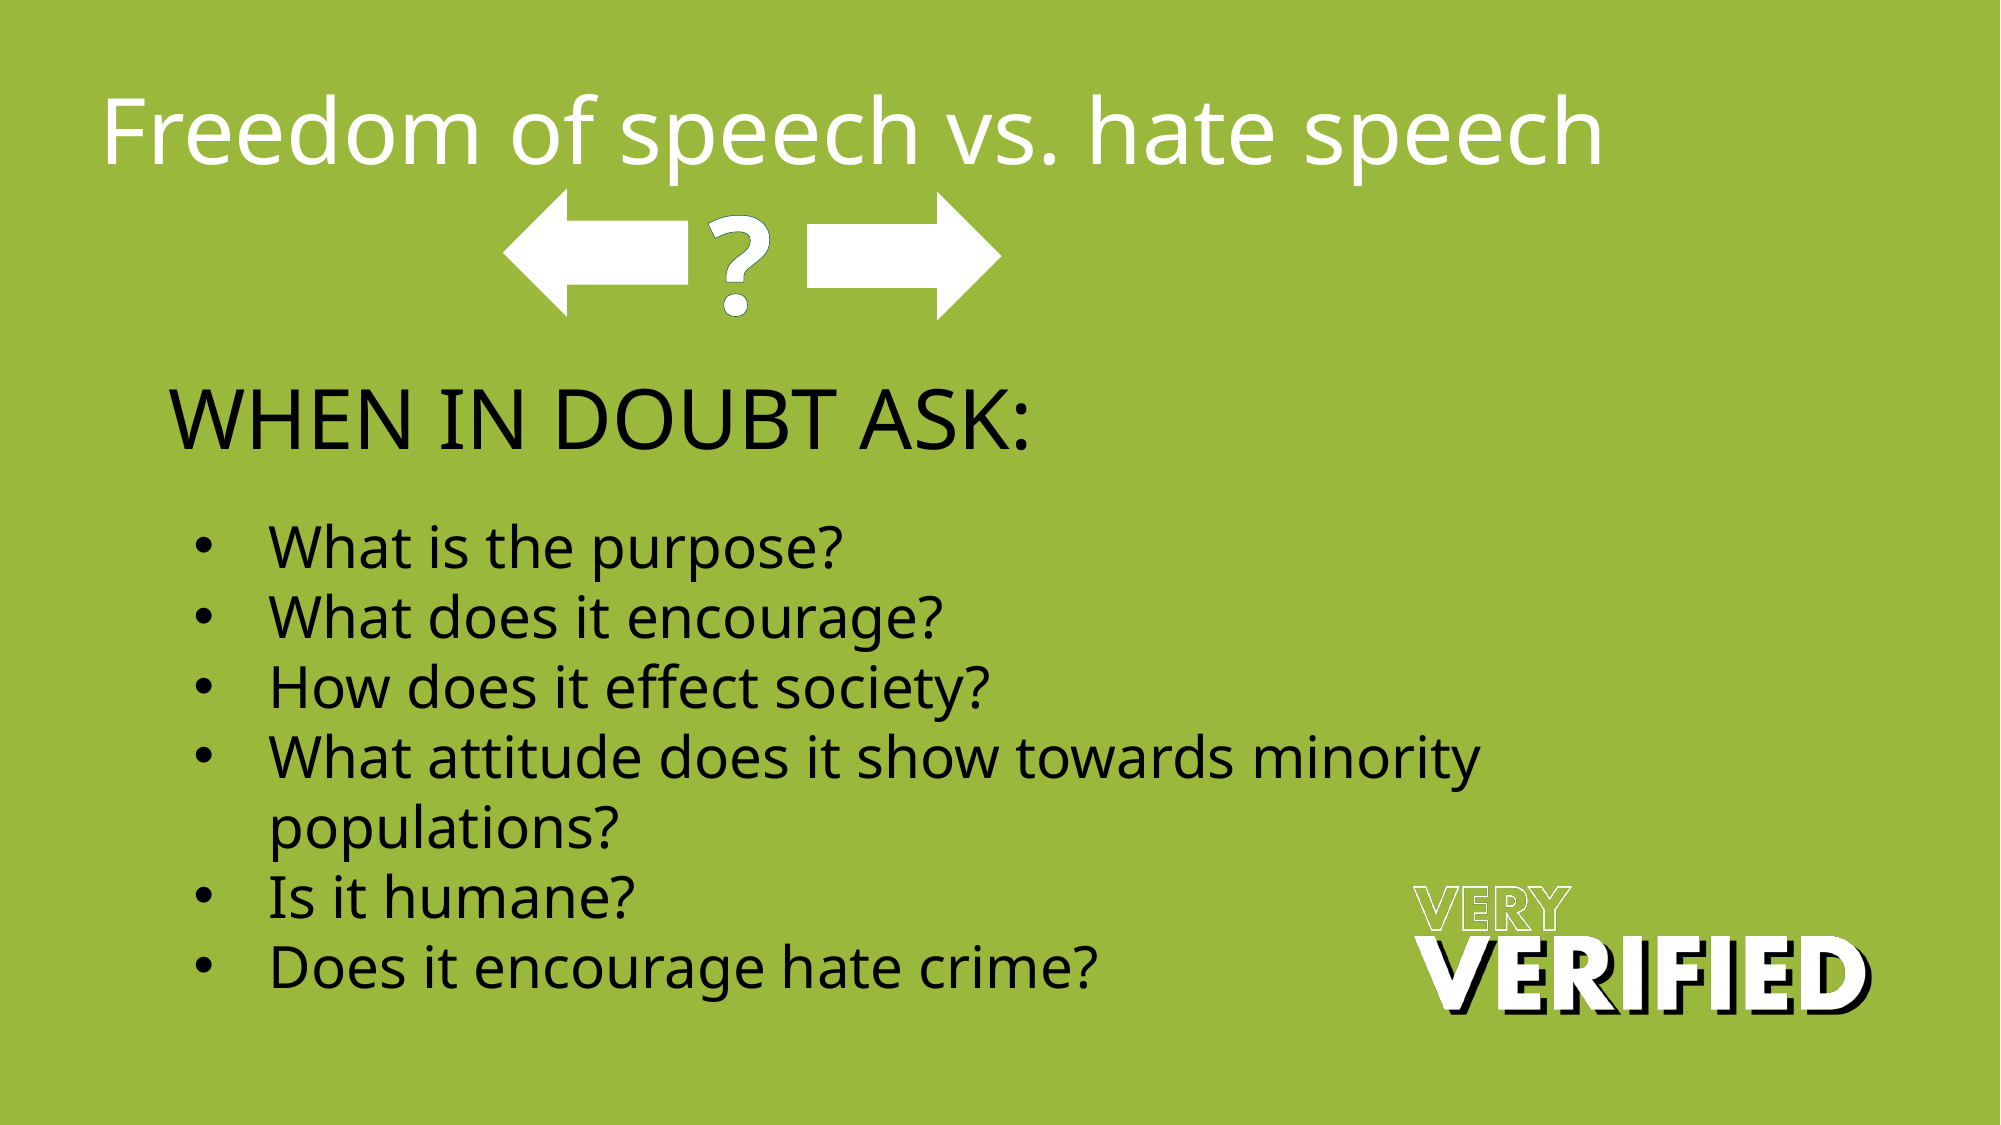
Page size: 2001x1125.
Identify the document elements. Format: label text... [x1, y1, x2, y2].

picture [1355, 850, 1905, 1050]
title WHEN IN DOUBT ASK: [785, 313, 1879, 532]
list [59, 320, 785, 1035]
text_box Freedom of speech vs. hate speech [85, 65, 1737, 190]
text_box [832, 191, 1002, 321]
text_box ? [648, 169, 832, 350]
text_box [502, 188, 648, 317]
title WHEN IN DOUBT ASK: [153, 313, 648, 320]
text_box What is the purpose? What does it encourage? How does it effect society? What attitude does it show towards minority populations? Is it humane? Does it encourage hate crime? [178, 502, 1661, 1008]
